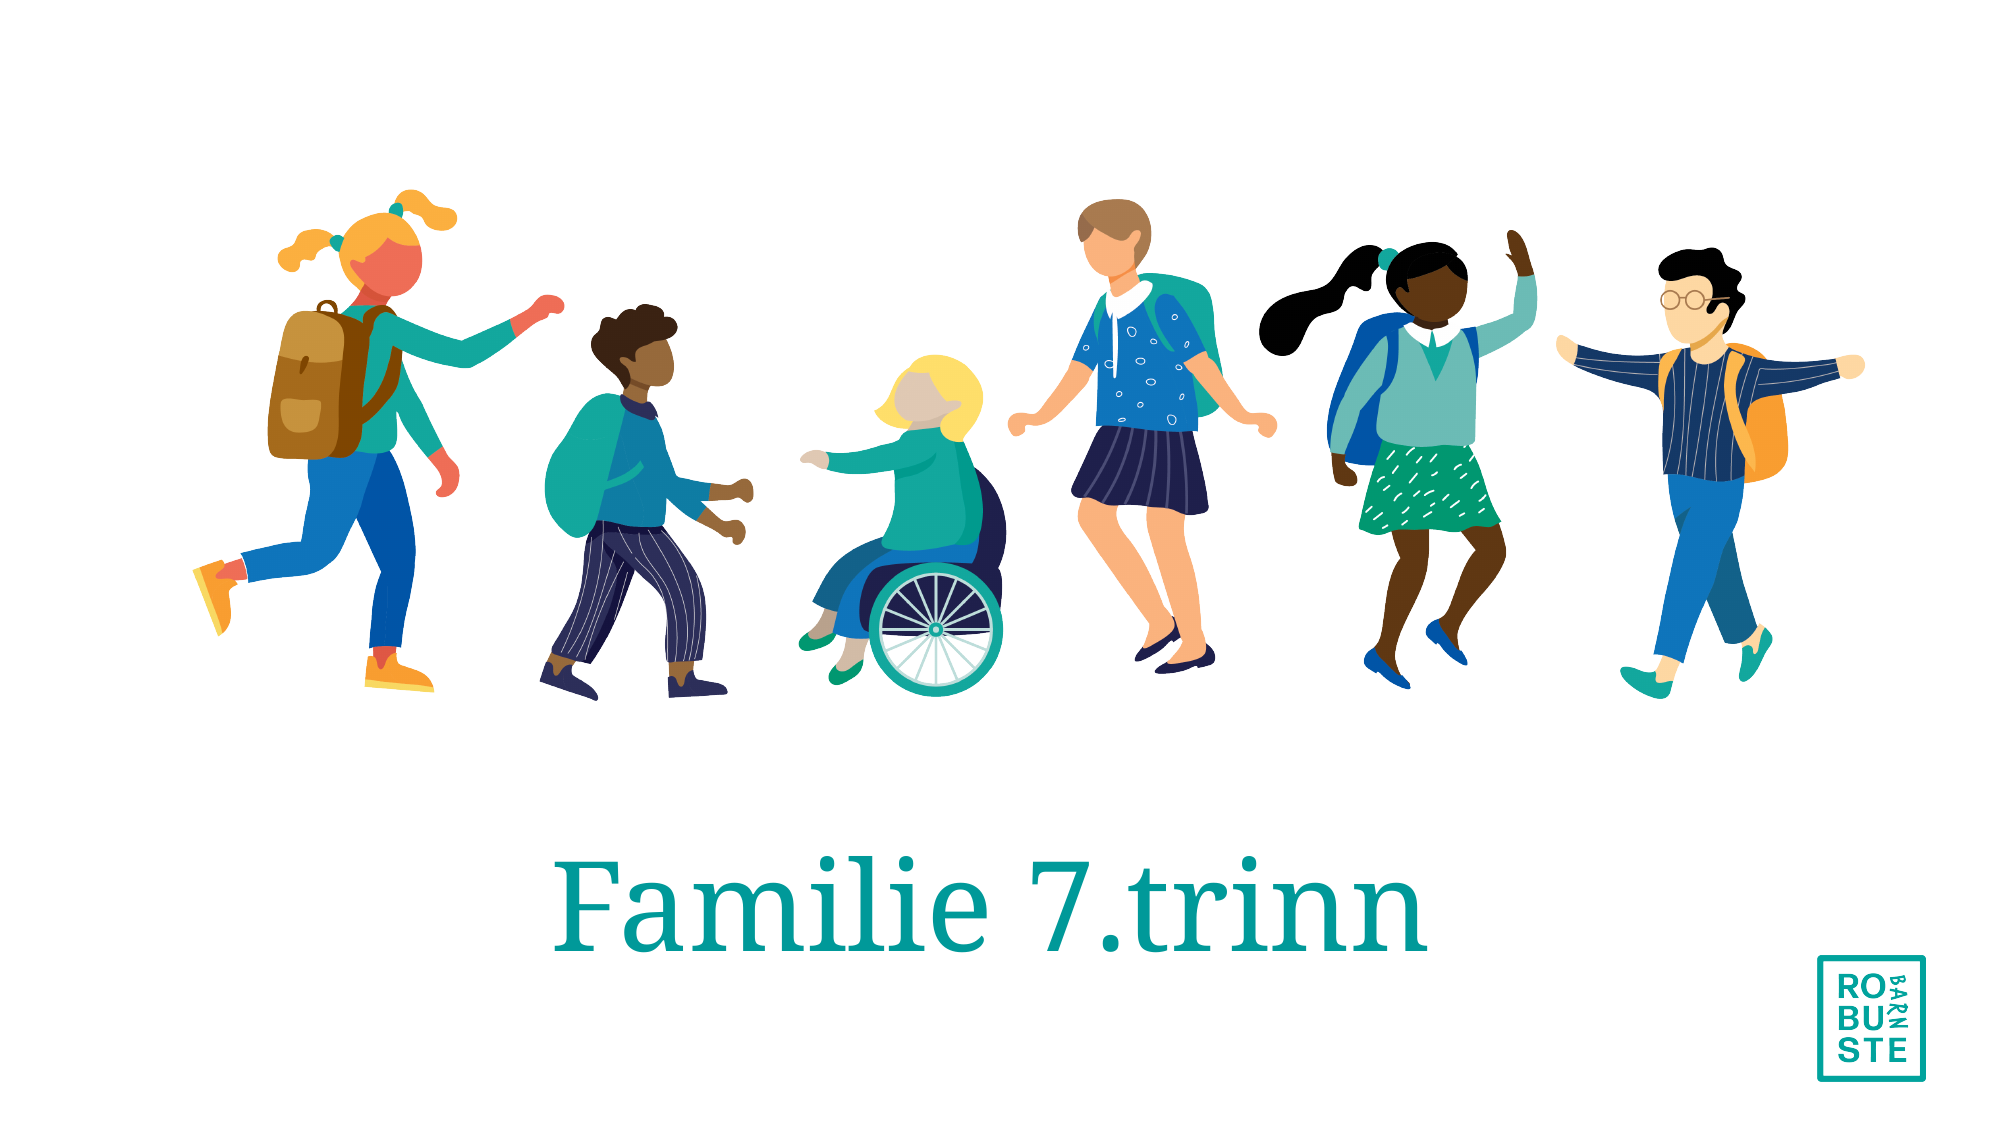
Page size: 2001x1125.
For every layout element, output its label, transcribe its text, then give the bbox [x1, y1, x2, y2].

title Familie 7.trinn [254, 806, 1728, 987]
picture [0, 0, 1949, 1125]
